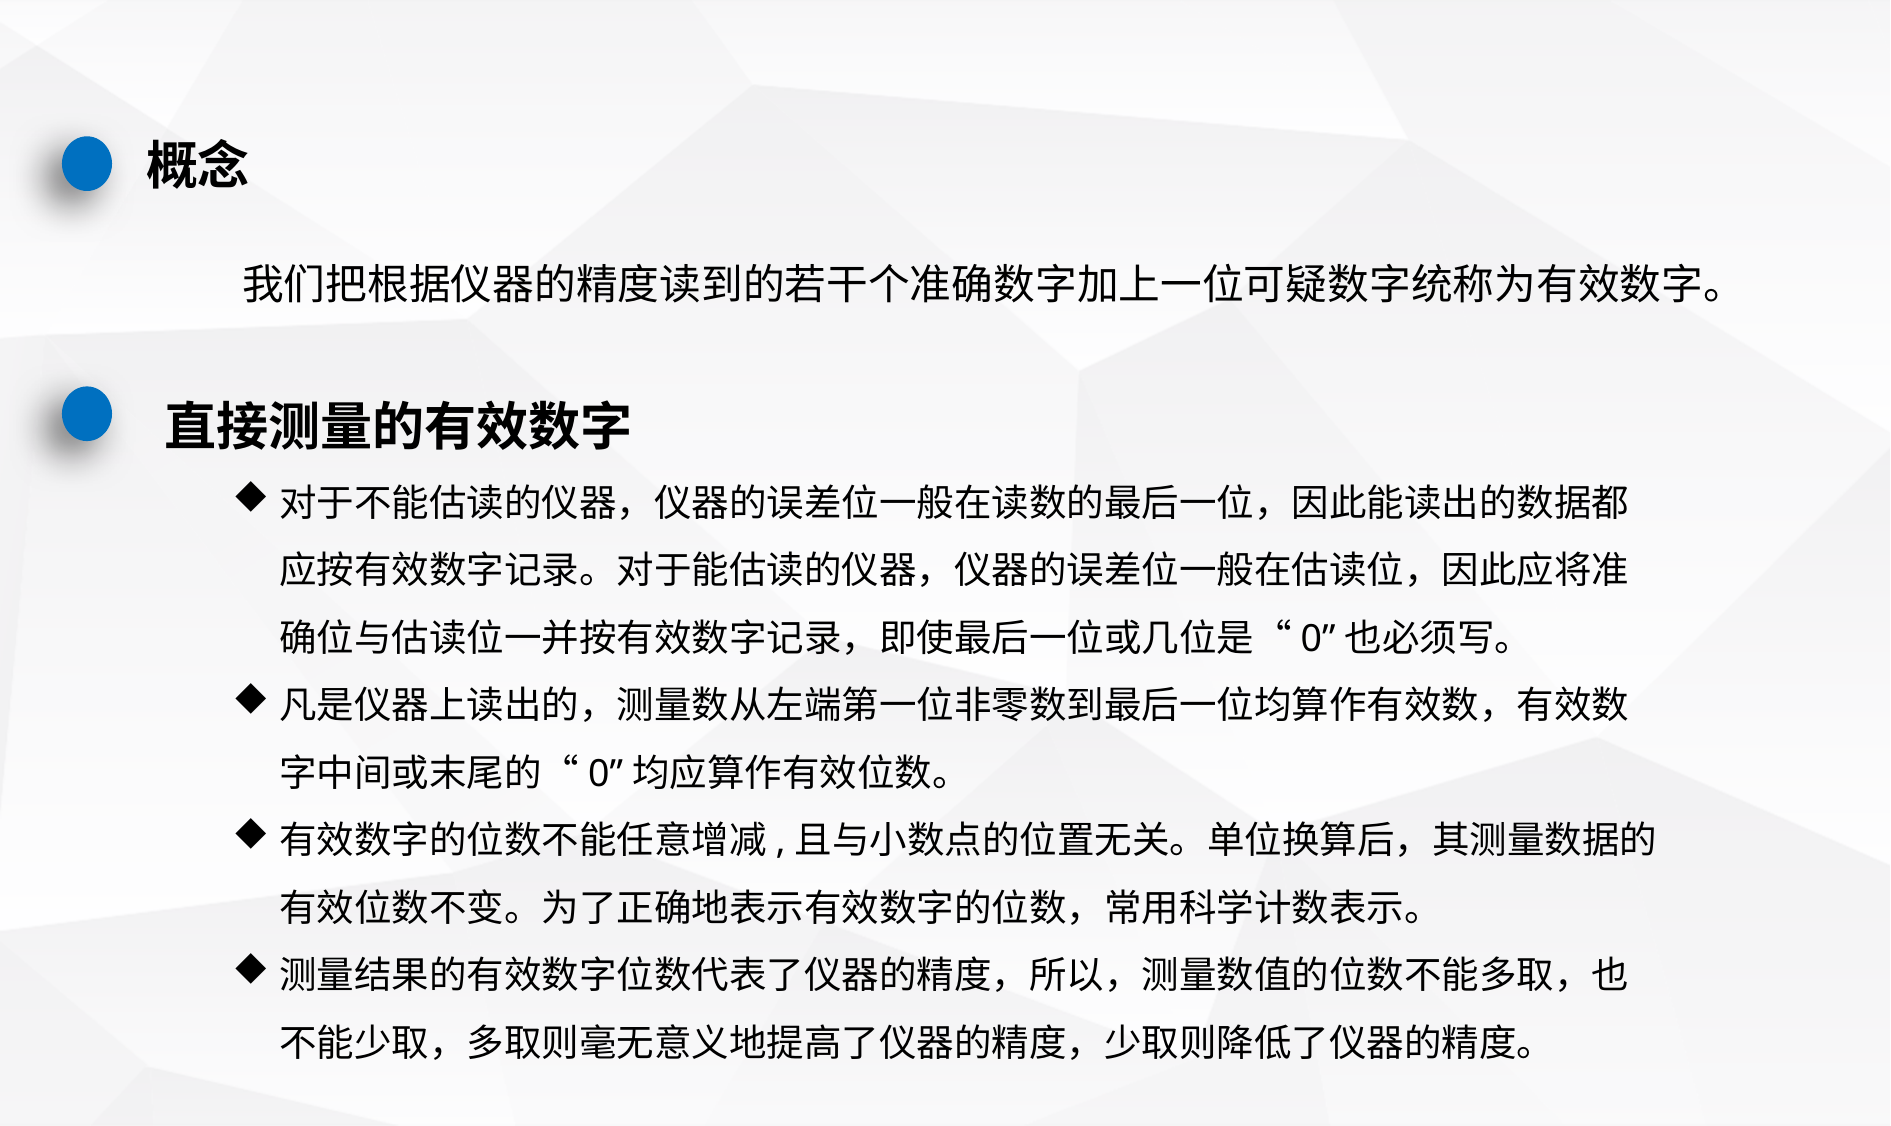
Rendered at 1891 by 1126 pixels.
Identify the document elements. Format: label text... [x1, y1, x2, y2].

text_box 概念 [131, 124, 266, 202]
text_box 直接测量的有效数字 [149, 355, 648, 464]
text_box [59, 134, 115, 194]
text_box 我们把根据仪器的精度读到的若干个准确数字加上一位可疑数字统称为有效数字。 [227, 225, 1774, 316]
text_box [59, 384, 115, 444]
picture [0, 0, 1891, 1126]
text_box 对于不能估读的仪器，仪器的误差位一般在读数的最后一位，因此能读出的数据都应按有效数字记录。对于能估读的仪器，仪器的误差位一般在估读位，因此应将准确位与估读位一并按有效数字记录，即使最后一位或几位是“0”也必须写。 凡是仪器上读出的，测量数从左端第一位非零数到最后一位均算作有效数，有效数字中间或末尾的“0”均应算作有效位数。 有效数字的位数不能任意增减,且与小数点的位置无关。单位换算后，其测量数据的有效位数不变。为了正确地表示有效数字的位数，常用科学计数表示。 测量结果的有效数字位数代表了仪器的精度，所以，测量数值的位数不能多取，也不能少取，多取则毫无意义地提高了仪器的精度，少取则降低了仪器的精度。 [217, 448, 1673, 1071]
